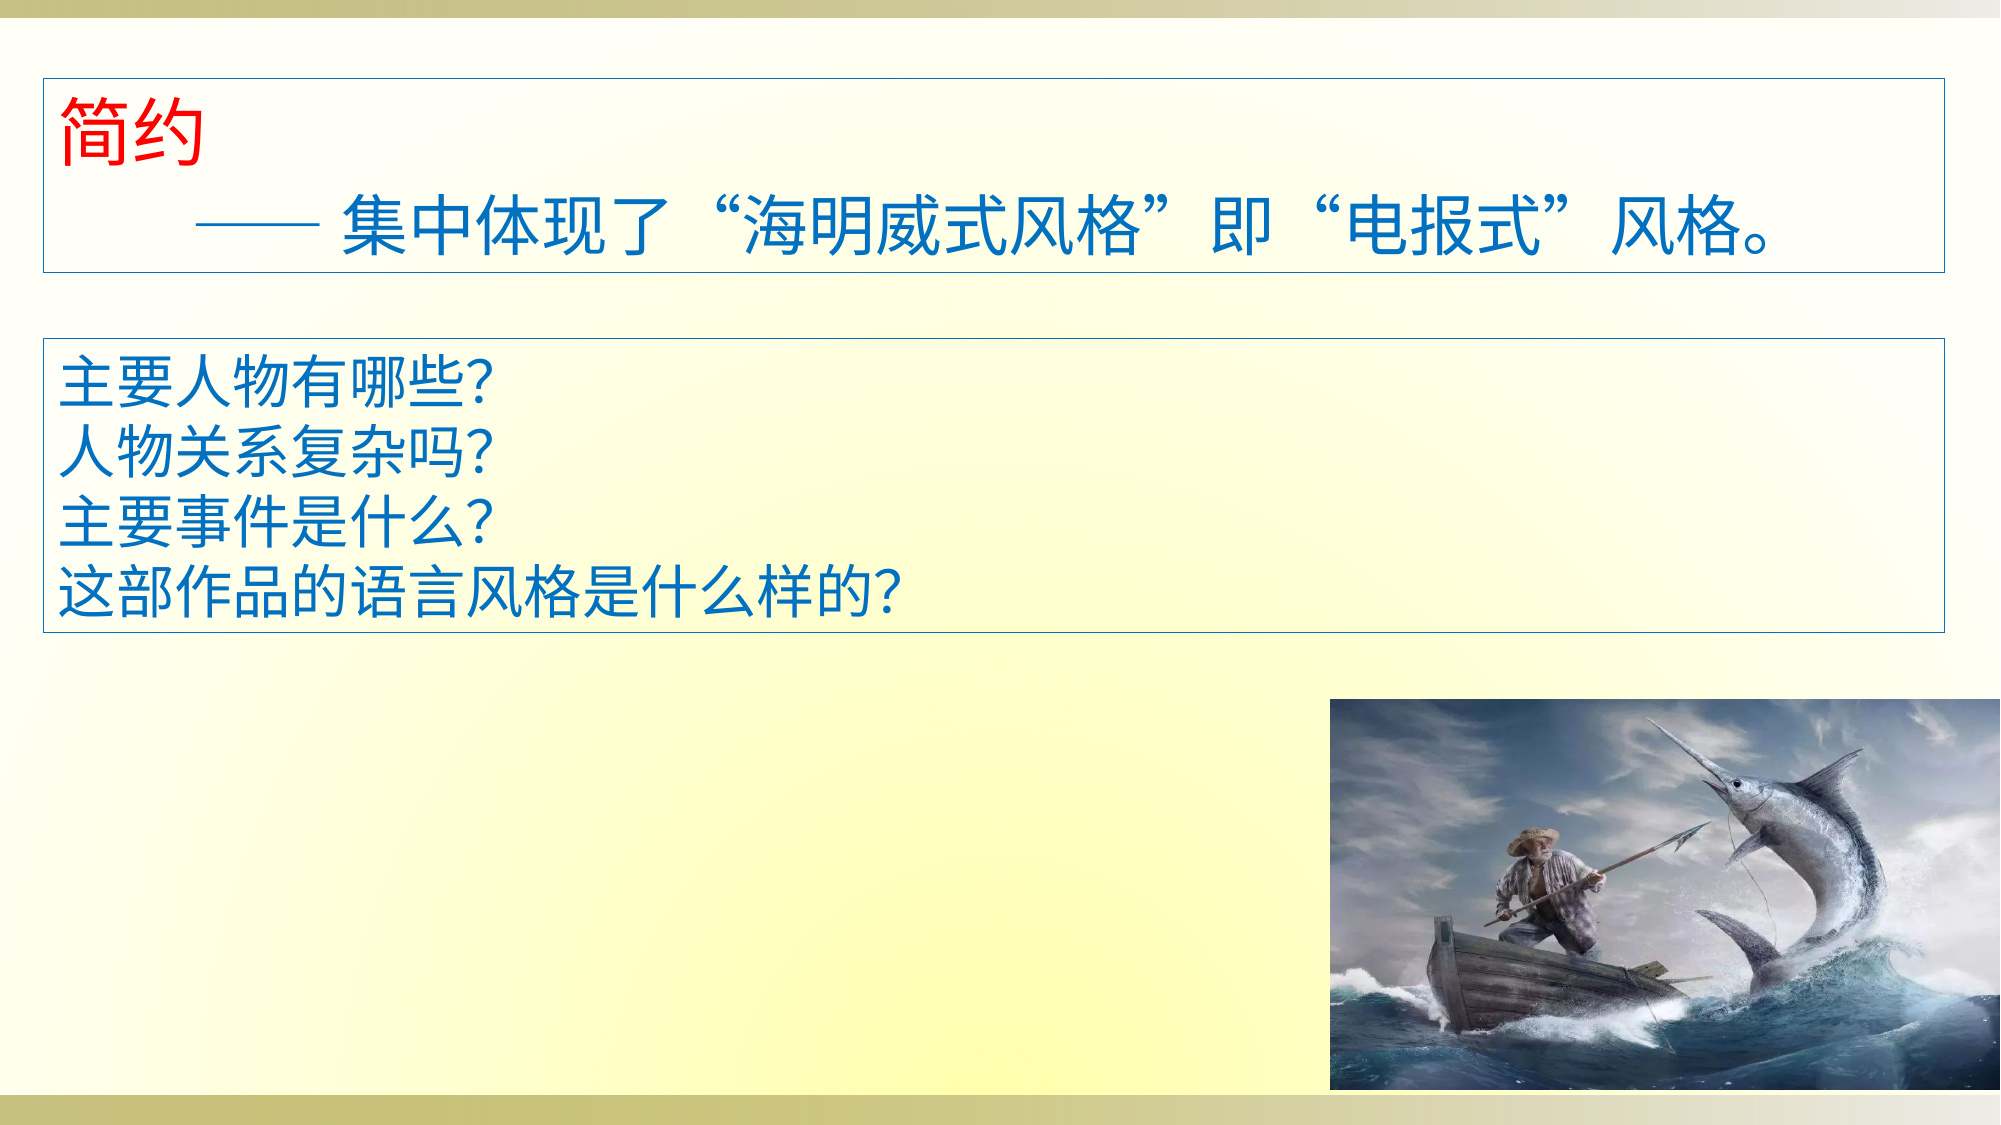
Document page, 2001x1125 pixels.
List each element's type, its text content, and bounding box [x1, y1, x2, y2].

text_box 简约 ——集中体现了“海明威式风格”即“电报式”风格。 [43, 78, 1945, 273]
text_box 主要人物有哪些？ 人物关系复杂吗？ 主要事件是什么？ 这部作品的语言风格是什么样的？ [43, 338, 1945, 633]
picture [1330, 699, 2000, 1090]
